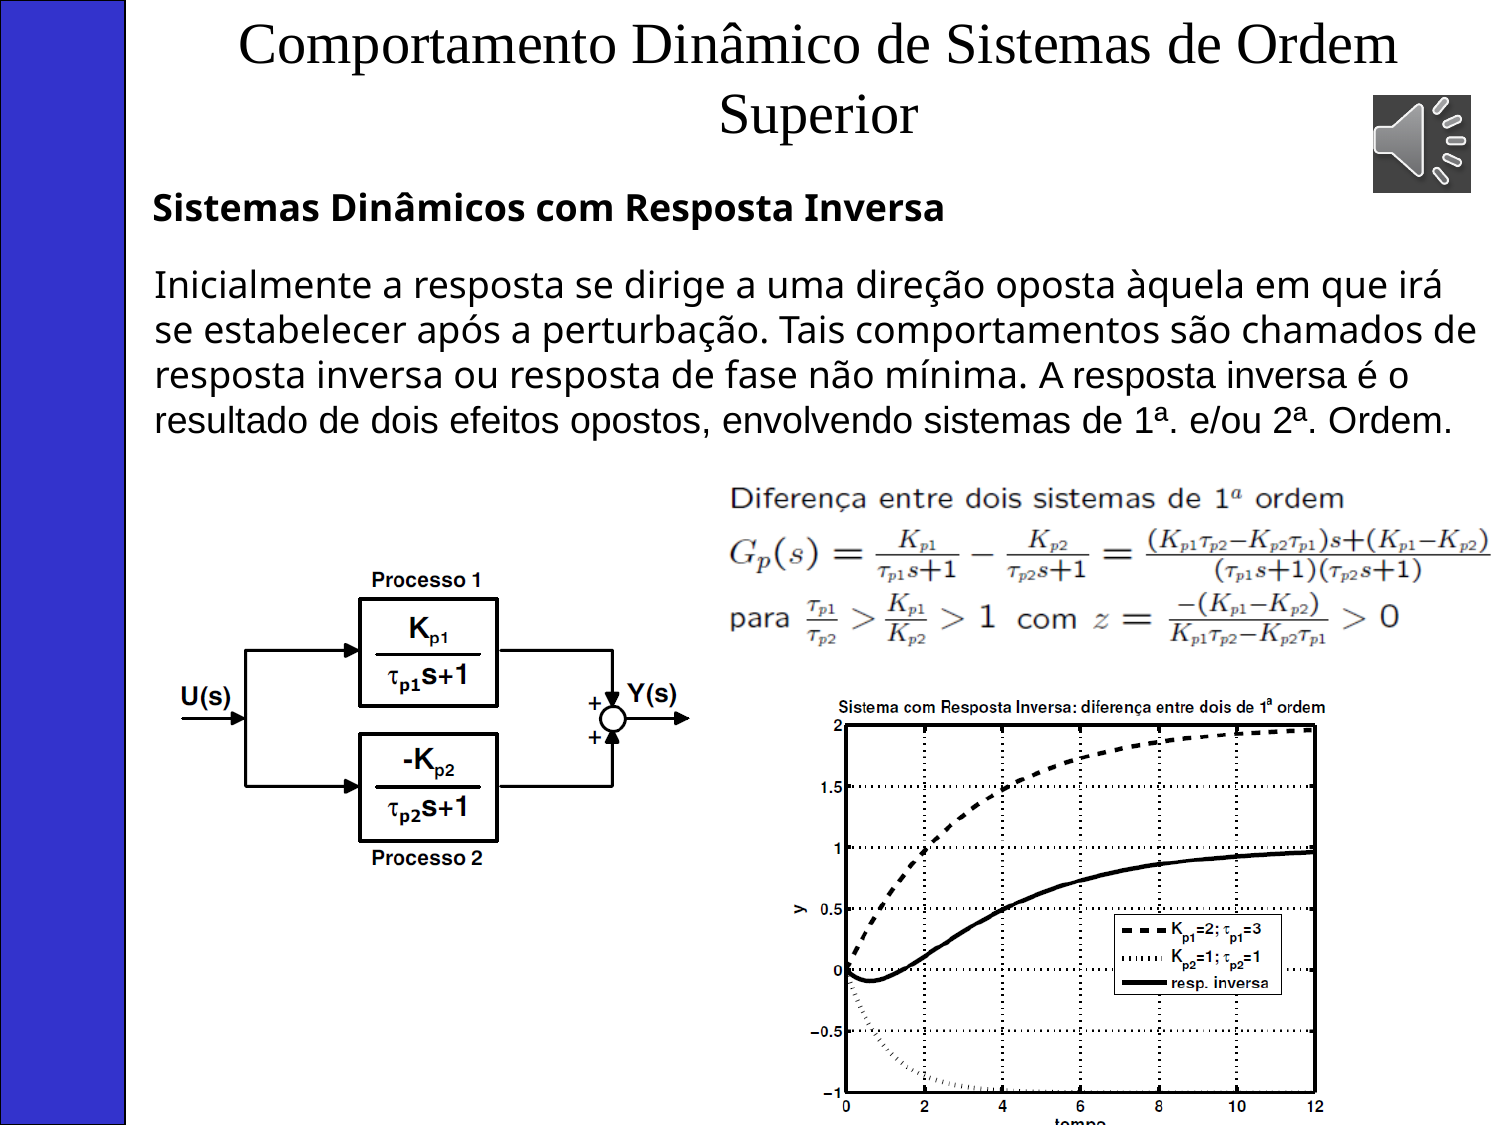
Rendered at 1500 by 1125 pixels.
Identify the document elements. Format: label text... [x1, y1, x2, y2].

picture [779, 692, 1331, 1125]
title Comportamento Dinâmico de Sistemas de Ordem Superior [174, 12, 1463, 138]
text_box [0, 0, 125, 1125]
text_box Inicialmente a resposta se dirige a uma direção oposta àquela em que irá se estabelecer após a perturbação. Tais comportamentos são chamados de resposta inversa ou resposta de fase não mínima. A resposta inversa é o resultado de dois efeitos opostos, envolvendo sistemas de 1ª. e/ou 2ª. Ordem. [139, 253, 1500, 449]
picture [1372, 93, 1473, 194]
picture [174, 566, 694, 870]
picture [723, 477, 1499, 656]
text_box Sistemas Dinâmicos com Resposta Inversa [137, 176, 1423, 237]
